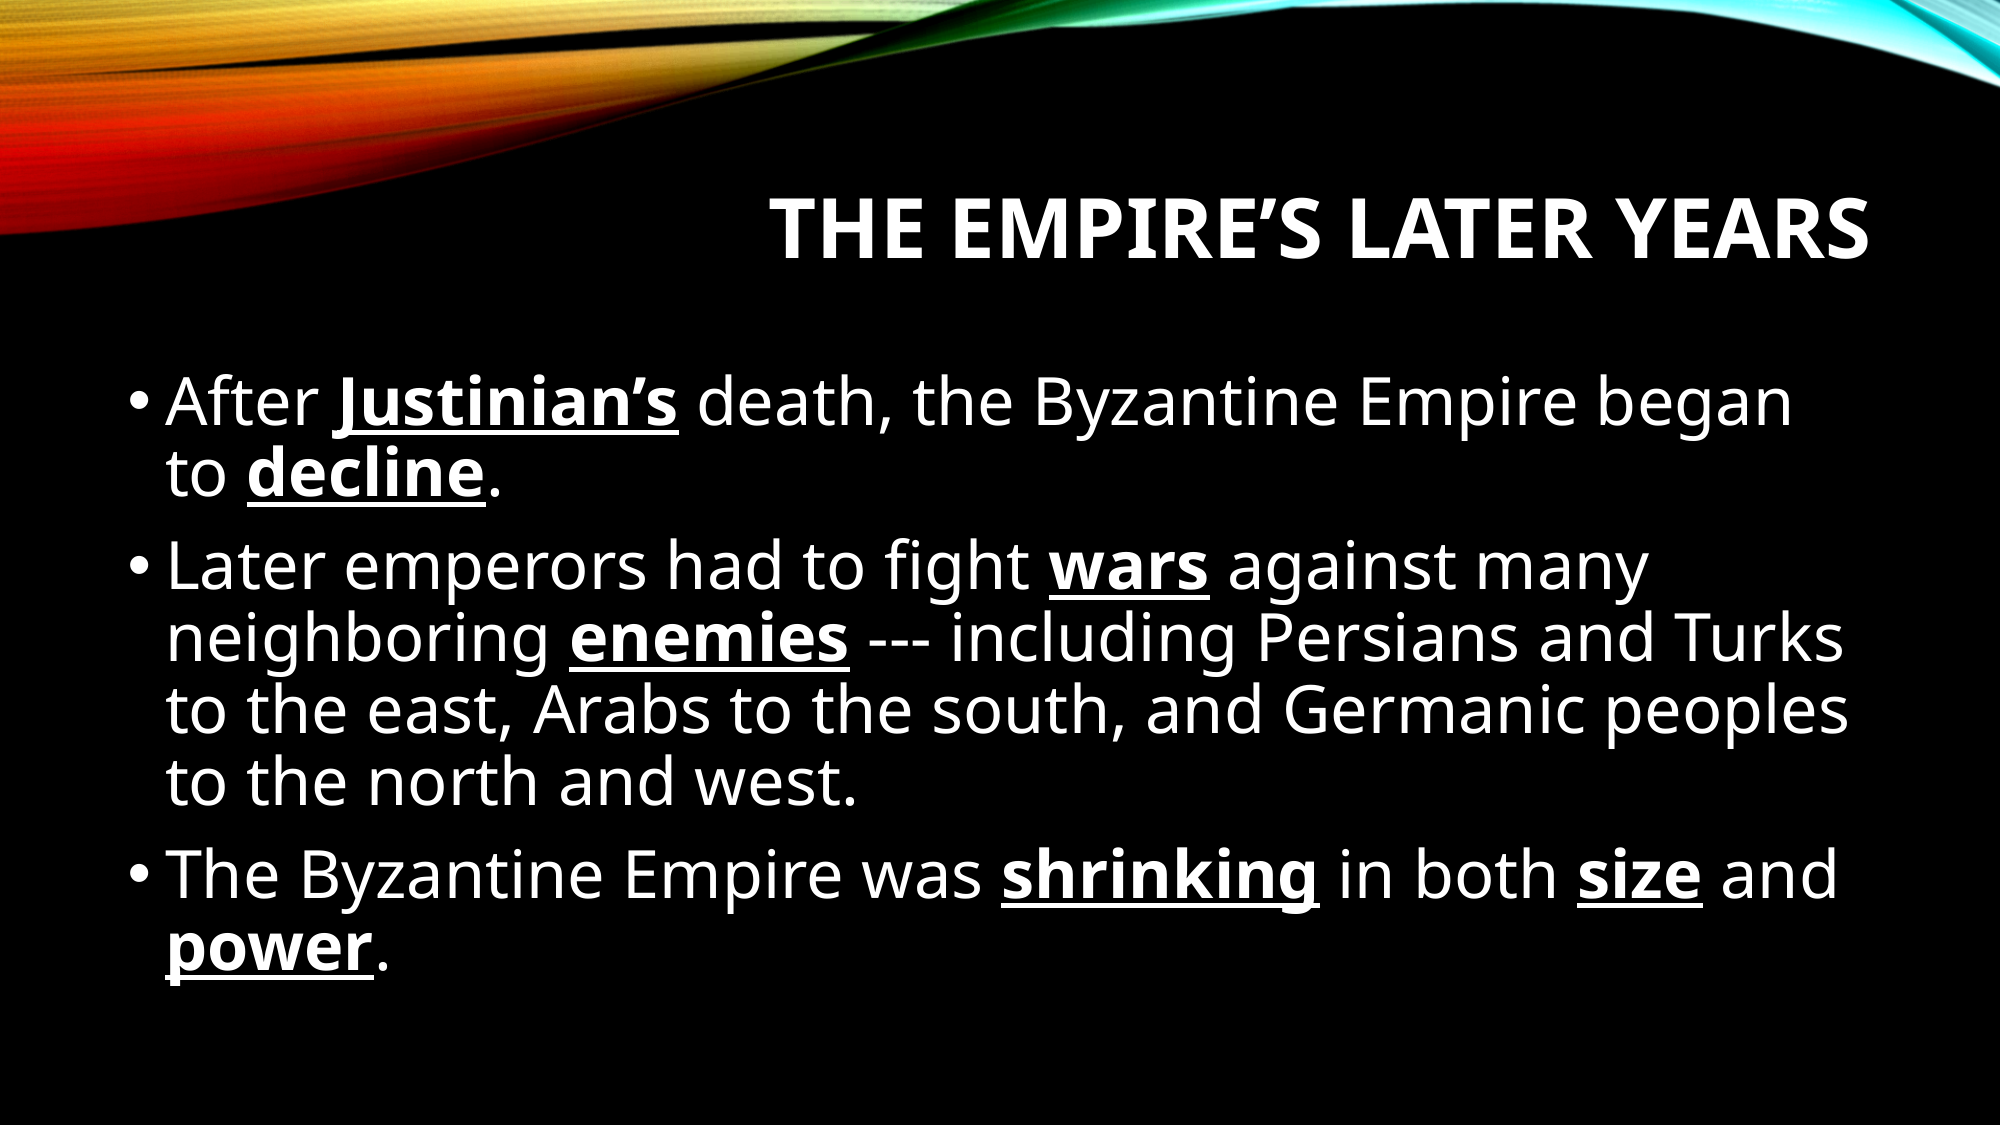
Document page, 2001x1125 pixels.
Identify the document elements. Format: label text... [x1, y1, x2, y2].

picture [0, 0, 2000, 237]
list After Justinian’s death, the Byzantine Empire began to decline. Later emperors had to fight wars against many neighboring enemies --- including Persians and Turks to the east, Arabs to the south, and Germanic peoples to the north and west. The Byzantine Empire was shrinking in both size and power. [112, 360, 1888, 1021]
title The Empire’s Later Years [474, 125, 1888, 338]
